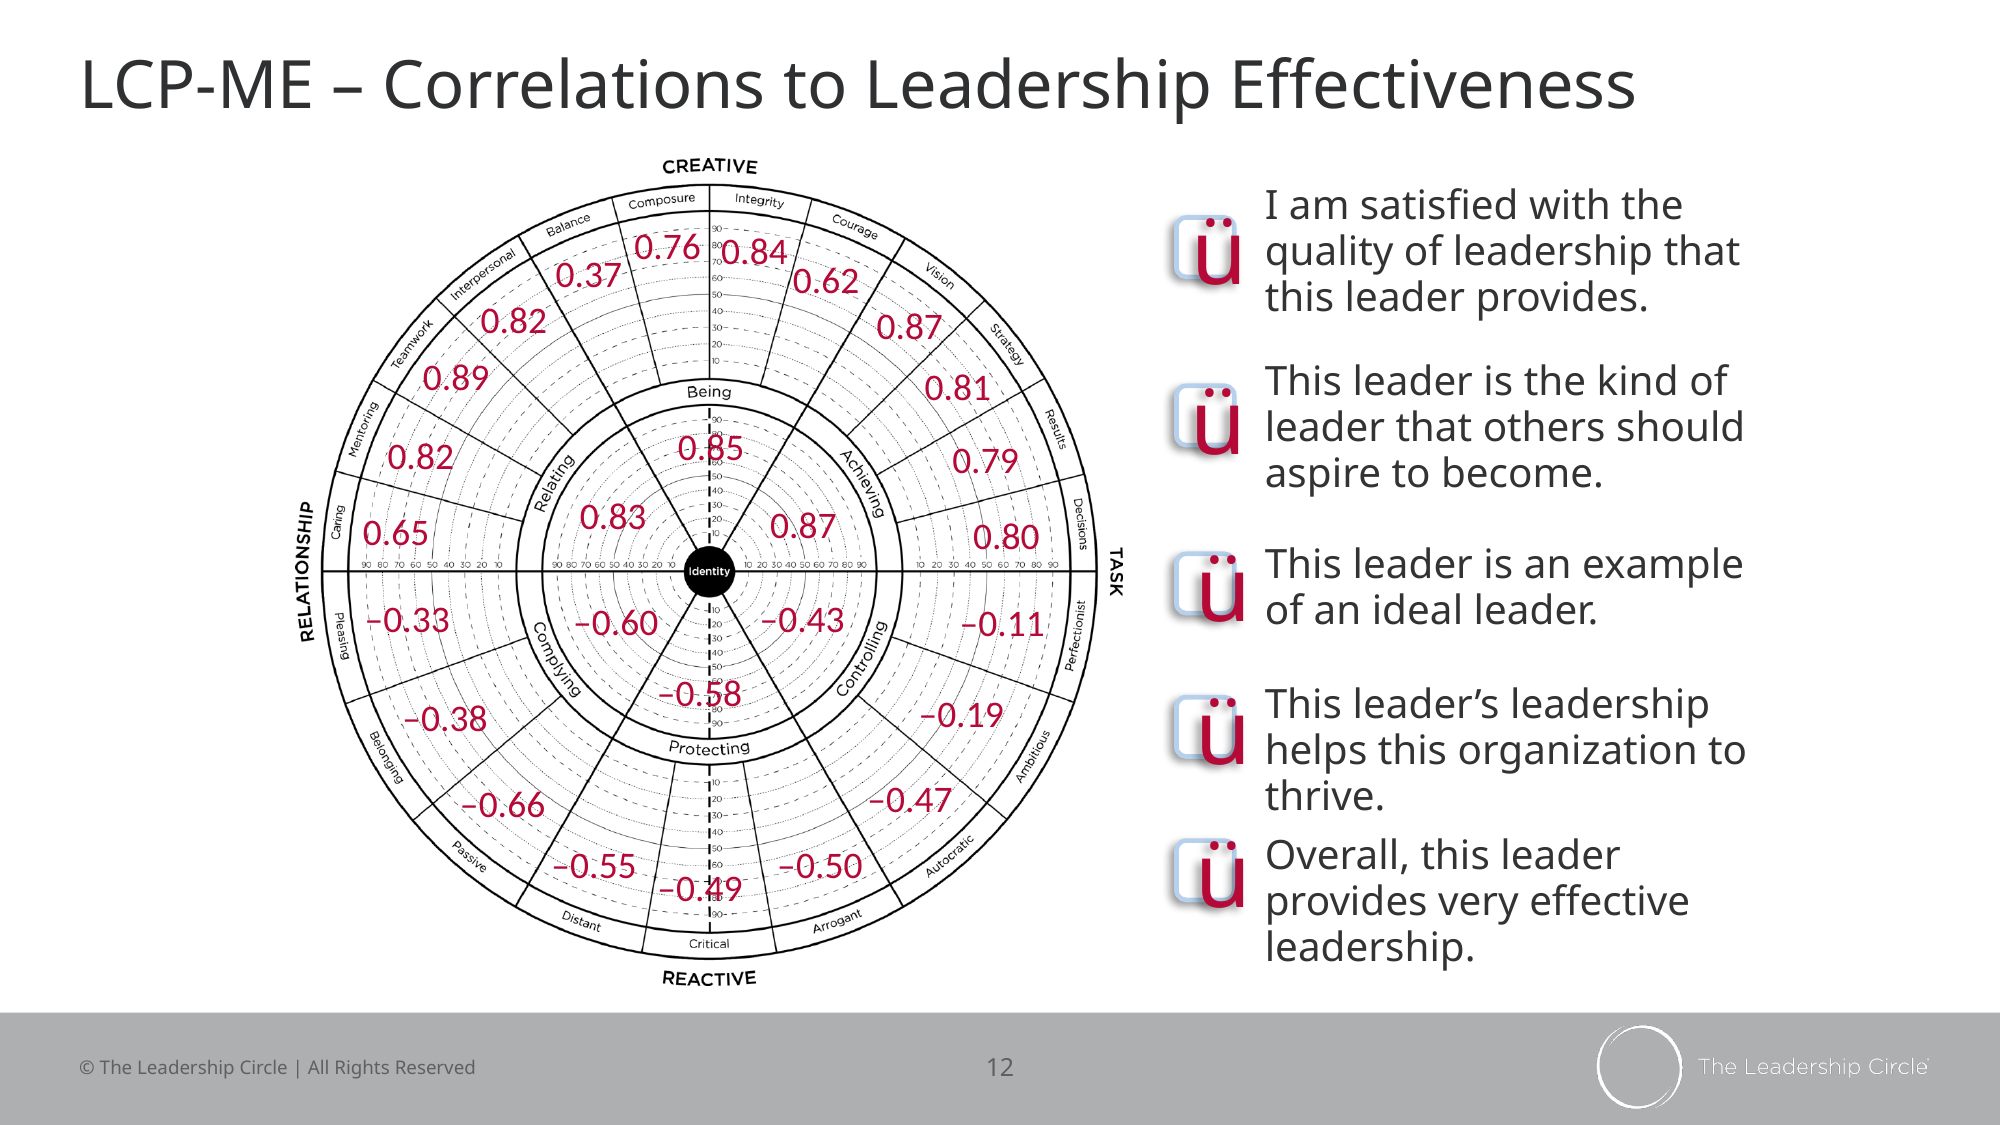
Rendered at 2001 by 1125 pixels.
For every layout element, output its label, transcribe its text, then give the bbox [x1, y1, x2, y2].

text_box ü [1191, 194, 1248, 303]
picture [295, 158, 1123, 987]
text_box Overall, this leader provides very effective leadership. [1252, 827, 1776, 977]
text_box This leader is the kind of leader that others should aspire to become. [1252, 352, 1776, 503]
text_box I am satisfied with the quality of leadership that this leader provides. [1252, 176, 1776, 327]
text_box [1176, 219, 1181, 276]
text_box [1176, 554, 1184, 613]
text_box [1176, 840, 1184, 900]
picture [1587, 1014, 1938, 1120]
text_box ü [1195, 817, 1252, 926]
text_box This leader’s leadership helps this organization to thrive. [1252, 675, 1776, 826]
text_box This leader is an example of an ideal leader. [1253, 535, 1776, 640]
text_box ü [1195, 674, 1252, 783]
text_box ü [1195, 530, 1252, 640]
text_box [1176, 697, 1184, 757]
title LCP-ME – Correlations to Leadership Effectiveness [64, 34, 1936, 122]
text_box ü [1190, 363, 1246, 473]
